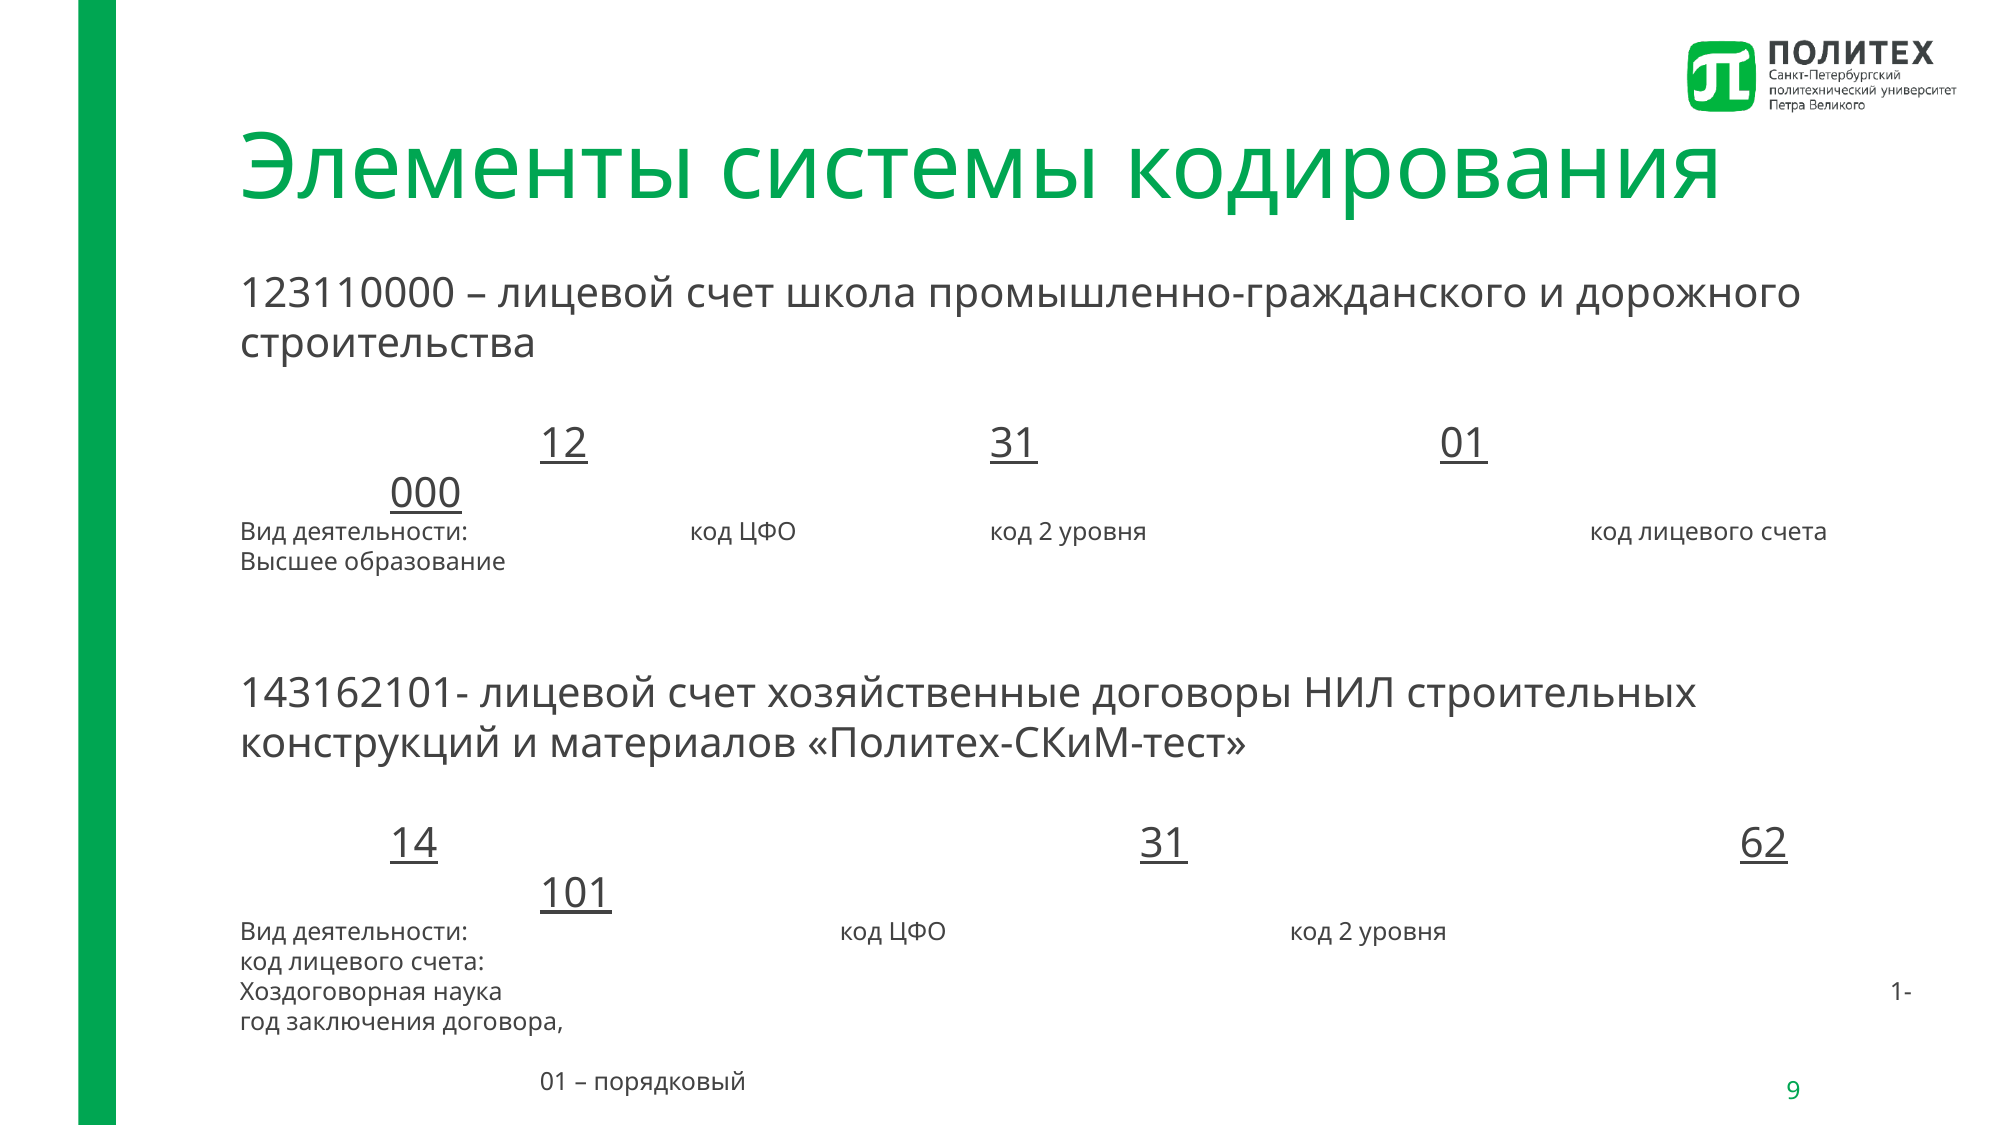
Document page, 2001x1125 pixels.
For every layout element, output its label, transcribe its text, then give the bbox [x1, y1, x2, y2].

text_box 123110000 – лицевой счет школа промышленно-гражданского и дорожного строительства 12 31 01 000 Вид деятельности: код ЦФО код 2 уровня код лицевого счета Высшее образование 143162101- лицевой счет хозяйственные договоры НИЛ строительных конструкций и материалов «Политех-СКиМ-тест» 14 31 62 101 Вид деятельности: код ЦФО код 2 уровня код лицевого счета: Хоздоговорная наука 1- год заключения договора, 01 – порядковый регистрационный номер [225, 258, 1945, 1125]
picture [1686, 39, 1957, 113]
title Элементы системы кодирования [225, 112, 1800, 258]
